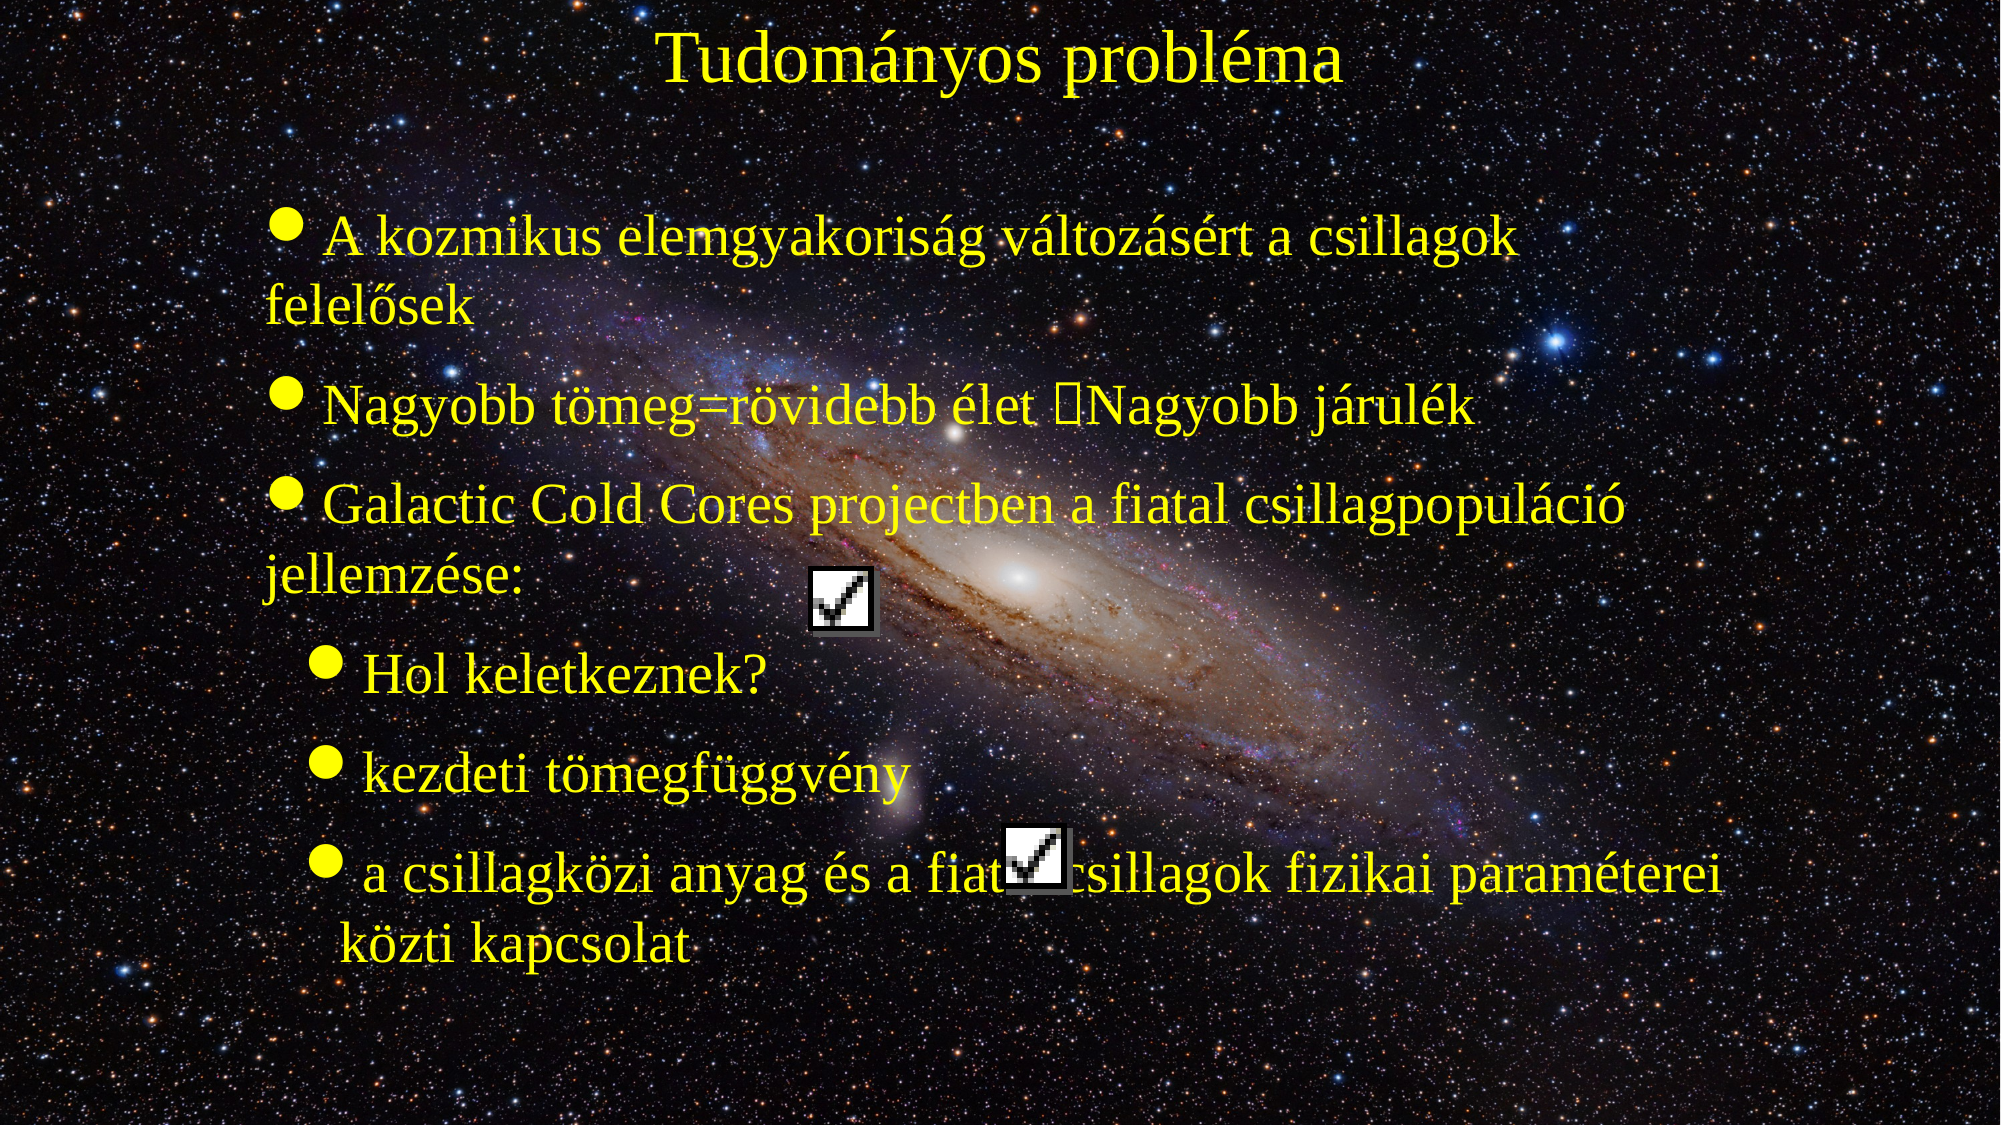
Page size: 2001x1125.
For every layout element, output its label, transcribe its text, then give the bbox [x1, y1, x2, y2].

text_box Tudományos probléma A kozmikus elemgyakoriság változásért a csillagok felelősek Nagyobb tömeg=rövidebb élet Nagyobb járulék Galactic Cold Cores projectben a fiatal csillagpopuláció jellemzése: Hol keletkeznek? kezdeti tömegfüggvény a csillagközi anyag és a fiatal csillagok fizikai paraméterei közti kapcsolat [249, 0, 1750, 1081]
picture [0, 0, 2001, 1125]
picture [808, 566, 880, 637]
picture [1001, 823, 1073, 895]
